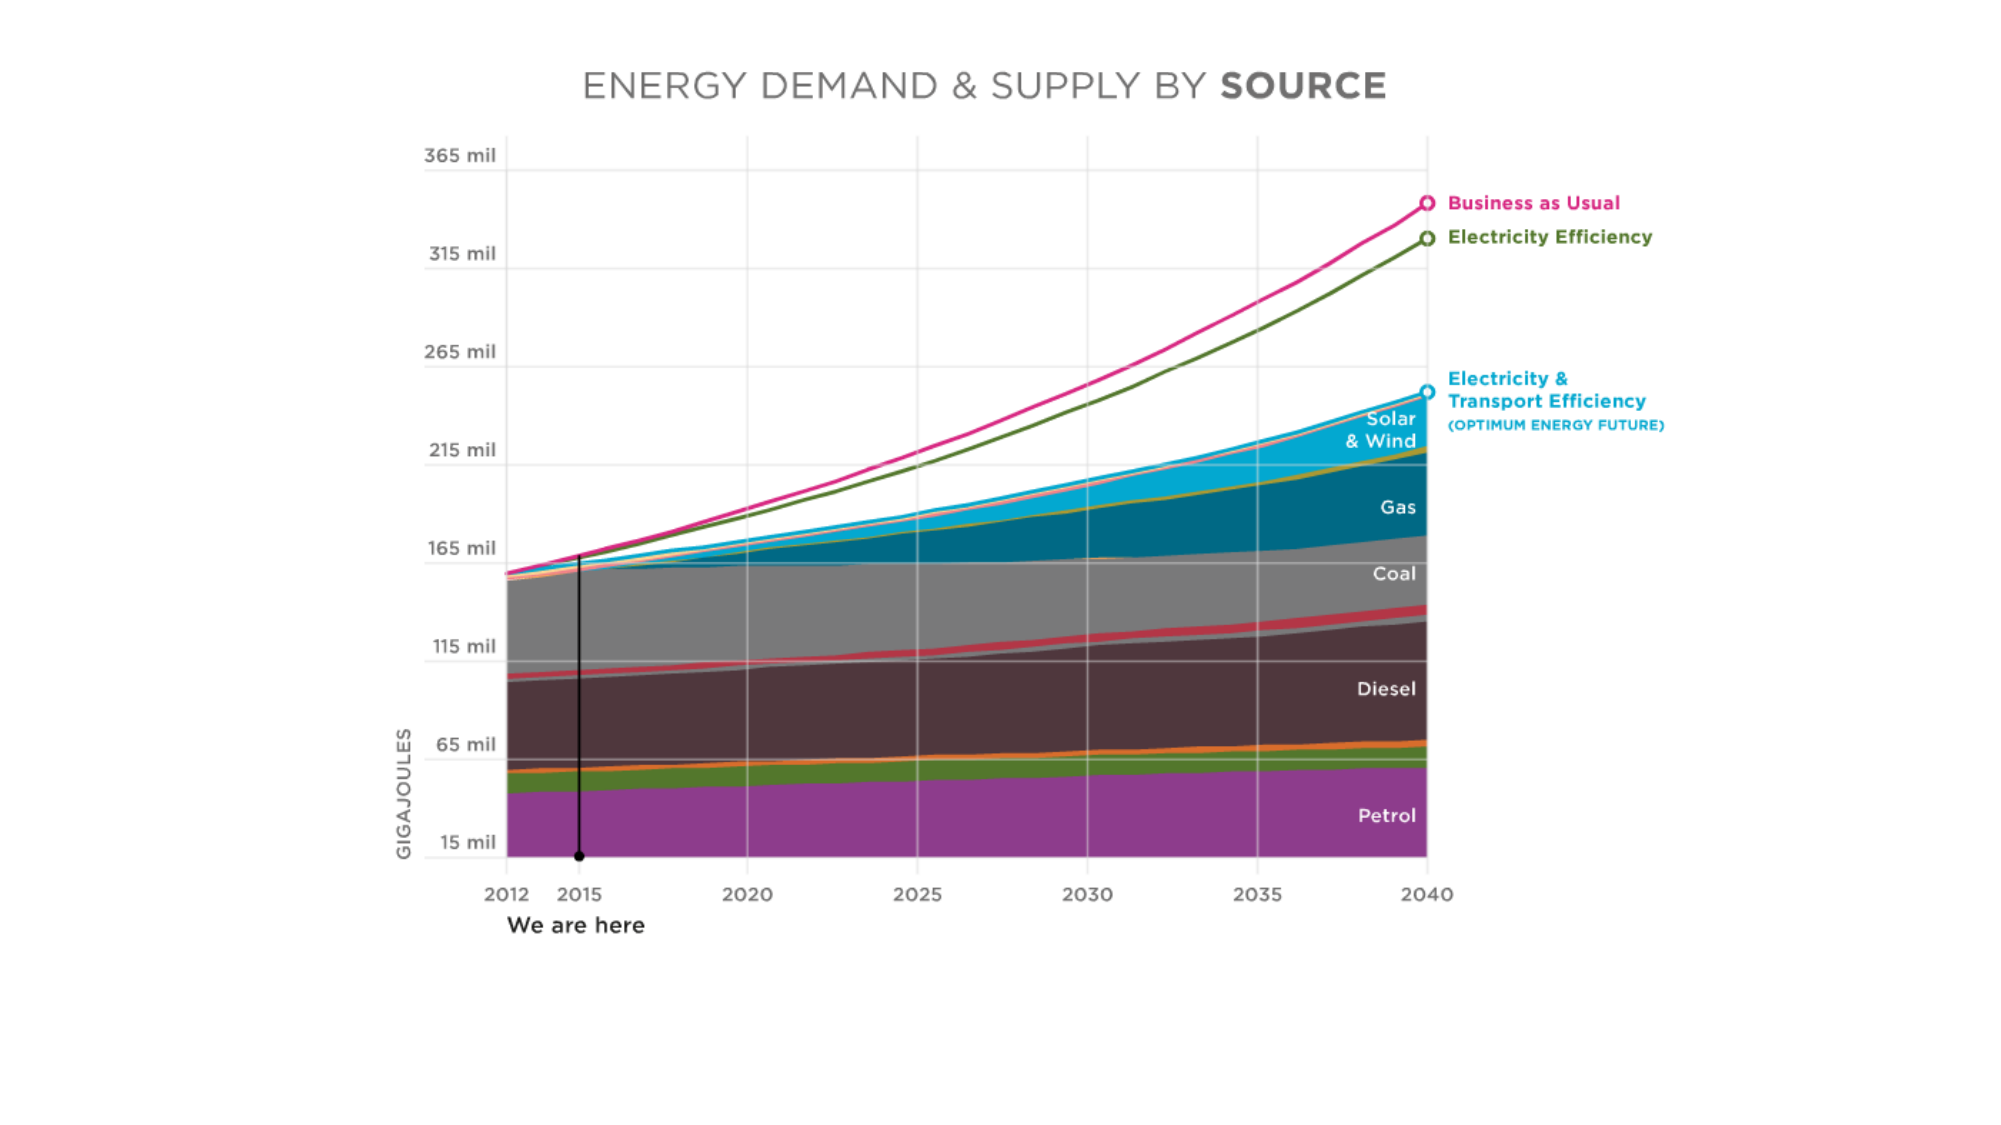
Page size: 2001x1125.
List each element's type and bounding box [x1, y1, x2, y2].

list [252, 31, 1728, 965]
